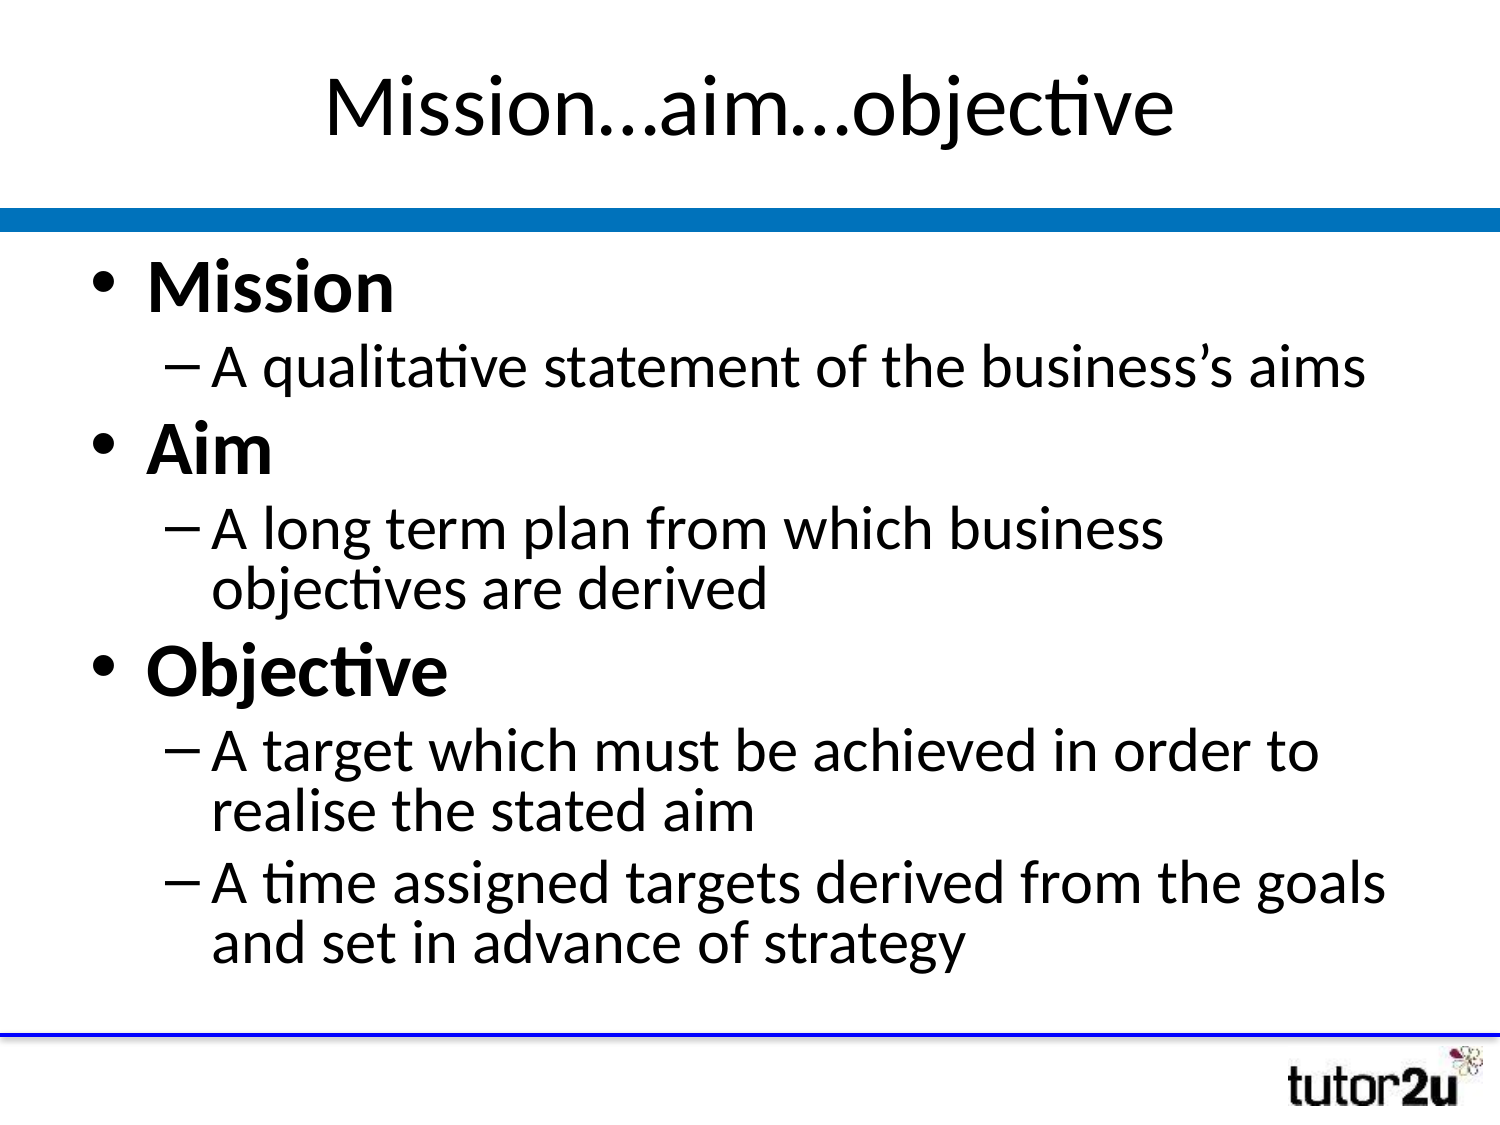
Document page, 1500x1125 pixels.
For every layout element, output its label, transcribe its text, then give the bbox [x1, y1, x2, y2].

picture [0, 208, 1500, 232]
picture [1288, 1046, 1483, 1106]
list Mission A qualitative statement of the business’s aims Aim A long term plan from which business objectives are derived Objective A target which must be achieved in order to realise the stated aim A time assigned targets derived from the goals and set in advance of strategy [75, 246, 1425, 1005]
title Mission…aim…objective [75, 23, 1425, 178]
